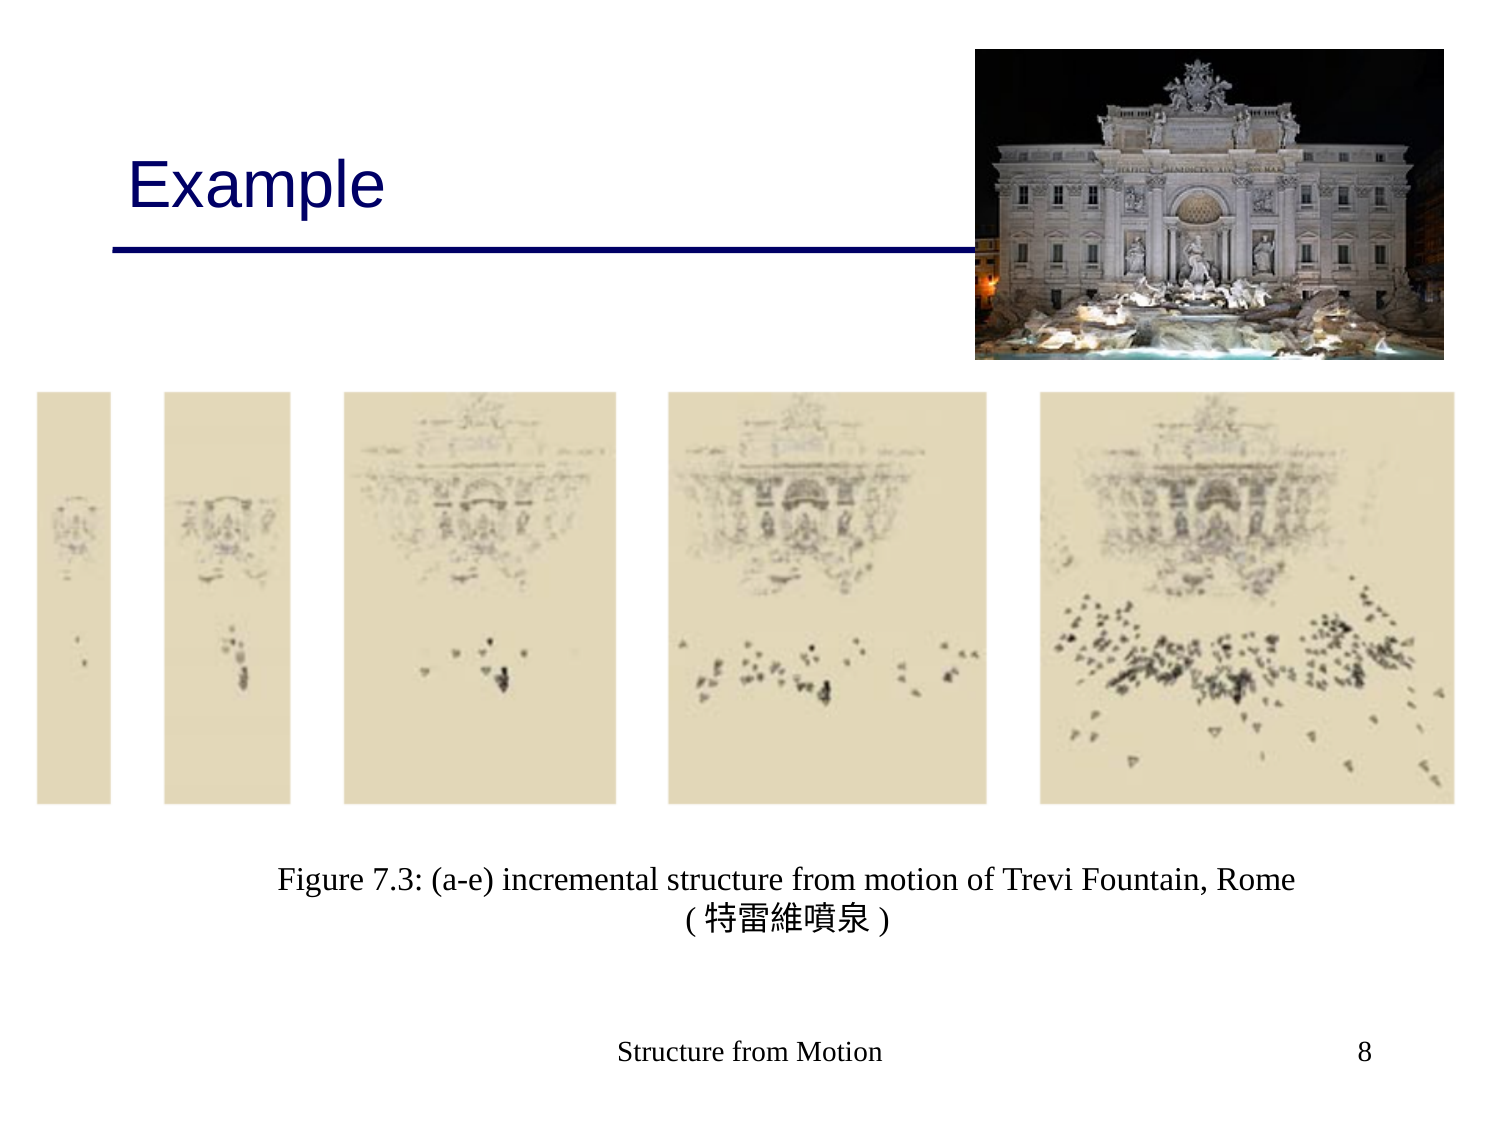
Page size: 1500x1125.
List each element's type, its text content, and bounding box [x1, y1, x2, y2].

picture [974, 49, 1444, 360]
title Example [112, 99, 969, 263]
picture [0, 387, 1500, 820]
footer Structure from Motion [449, 1024, 1051, 1101]
slide_number 8 [1074, 1024, 1388, 1101]
text_box Figure 7.3: (a-e) incremental structure from motion of Trevi Fountain, Rome (特雷維噴泉) [262, 849, 1313, 985]
